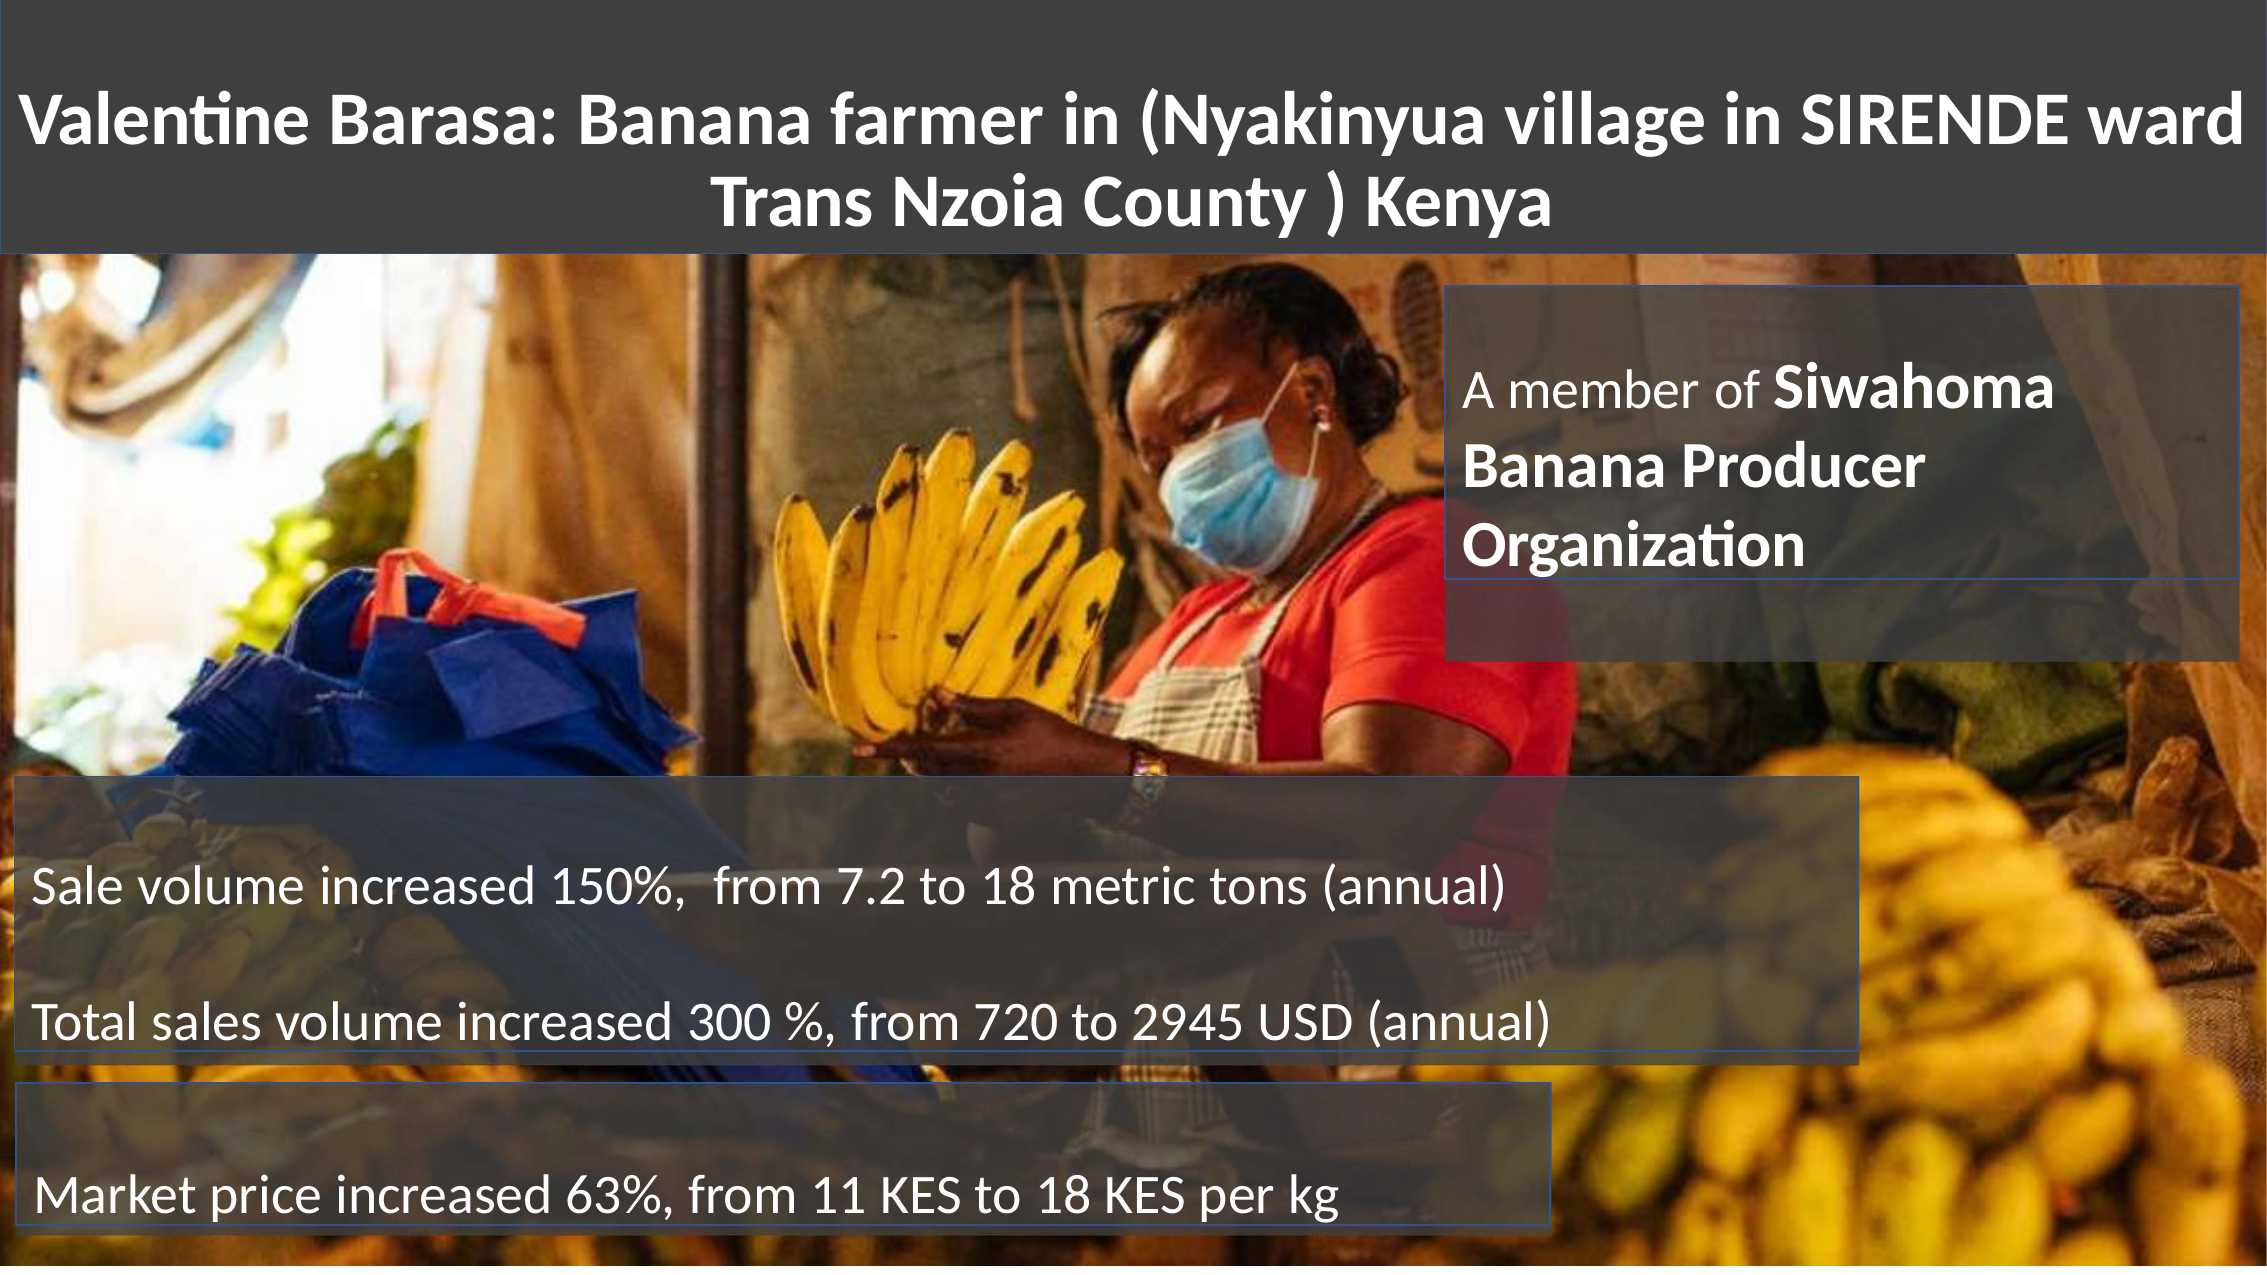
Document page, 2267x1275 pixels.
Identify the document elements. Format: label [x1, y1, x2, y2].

picture [1444, 284, 2240, 662]
picture [13, 775, 1860, 1066]
picture [14, 1081, 1552, 1236]
text_box [0, 0, 2267, 1266]
